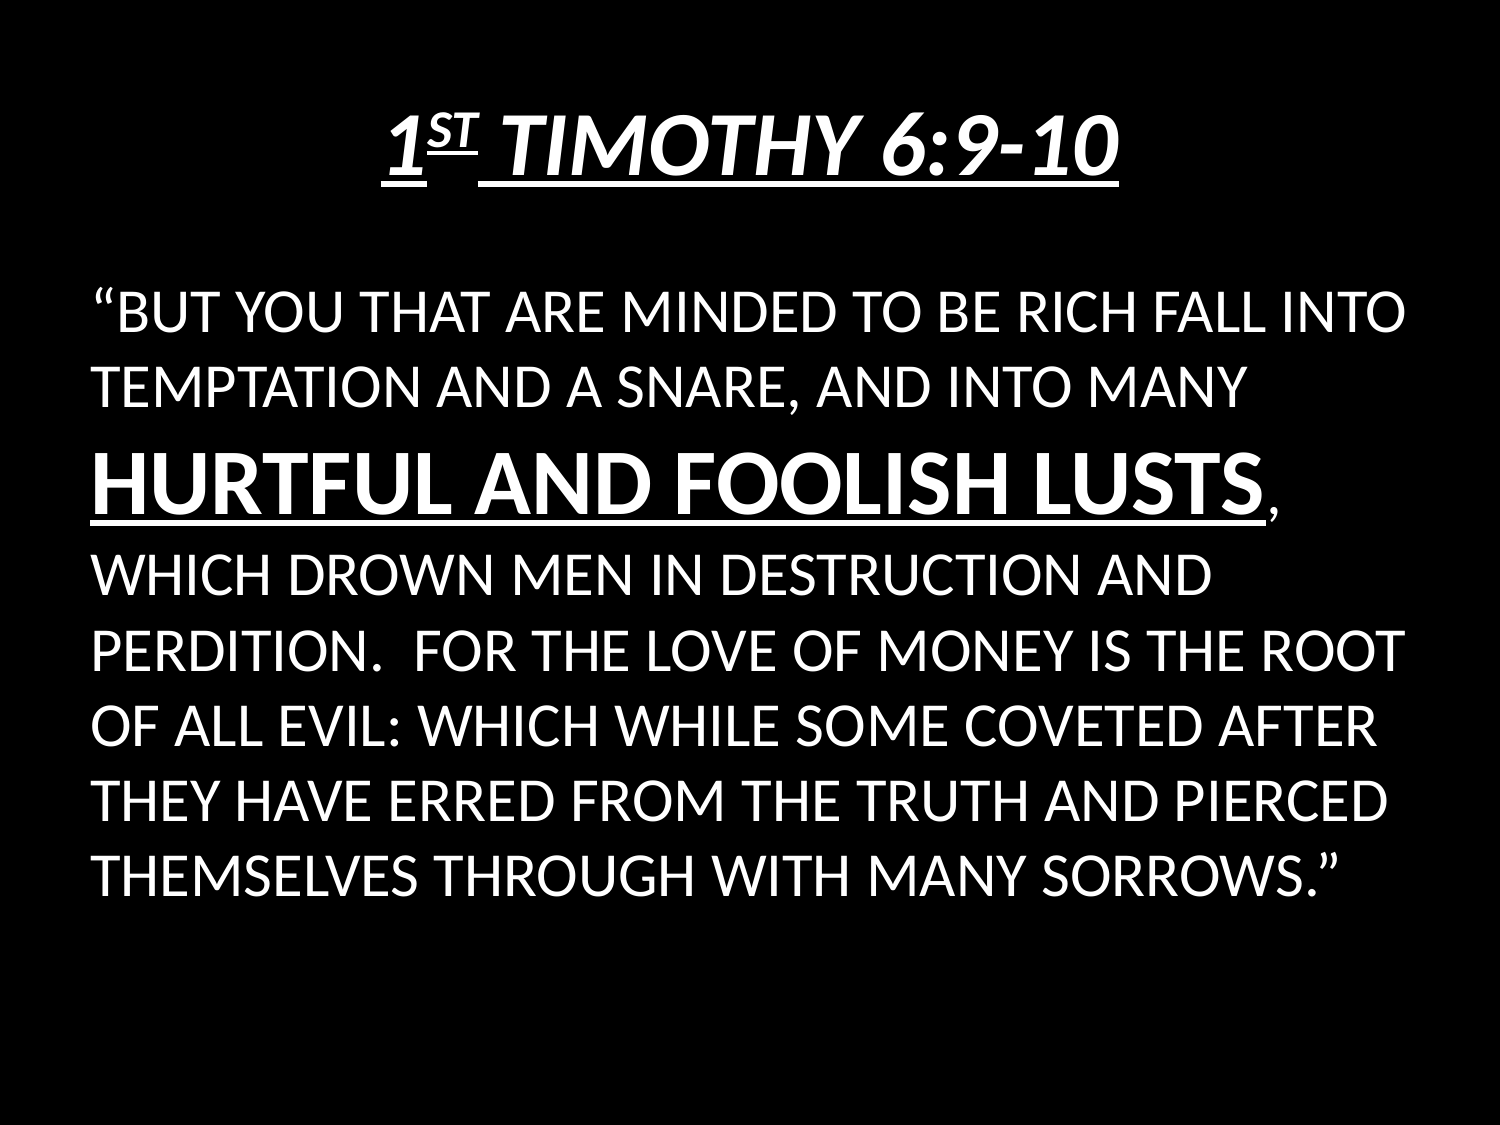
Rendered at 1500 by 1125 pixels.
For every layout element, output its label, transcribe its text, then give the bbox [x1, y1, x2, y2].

list “BUT YOU THAT ARE MINDED TO BE RICH FALL INTO TEMPTATION AND A SNARE, AND INTO MANY HURTFUL AND FOOLISH LUSTS, WHICH DROWN MEN IN DESTRUCTION AND PERDITION. FOR THE LOVE OF MONEY IS THE ROOT OF ALL EVIL: WHICH WHILE SOME COVETED AFTER THEY HAVE ERRED FROM THE TRUTH AND PIERCED THEMSELVES THROUGH WITH MANY SORROWS.” [75, 262, 1425, 1005]
title 1ST TIMOTHY 6:9-10 [75, 45, 1425, 233]
